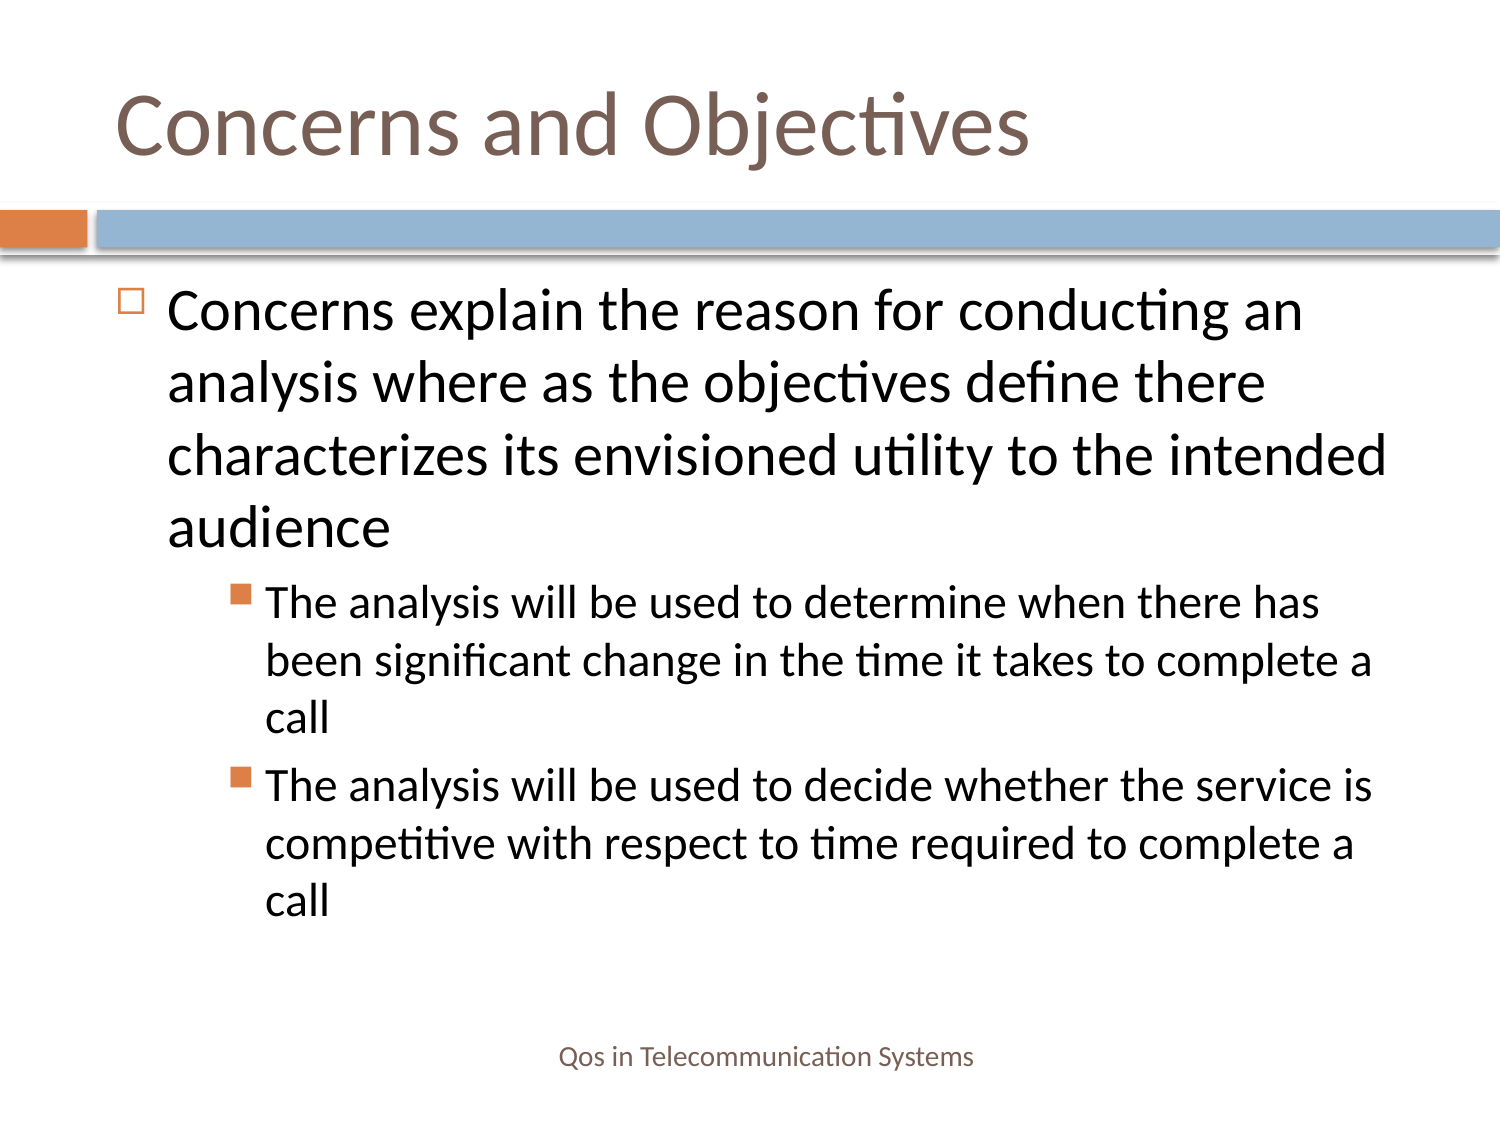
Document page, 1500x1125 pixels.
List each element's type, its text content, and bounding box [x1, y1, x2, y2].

footer Qos in Telecommunication Systems [99, 1024, 990, 1085]
title Concerns and Objectives [100, 37, 1438, 200]
list Concerns explain the reason for conducting an analysis where as the objectives define there characterizes its envisioned utility to the intended audience The analysis will be used to determine when there has been significant change in the time it takes to complete a call The analysis will be used to decide whether the service is competitive with respect to time required to complete a call [100, 262, 1438, 1000]
